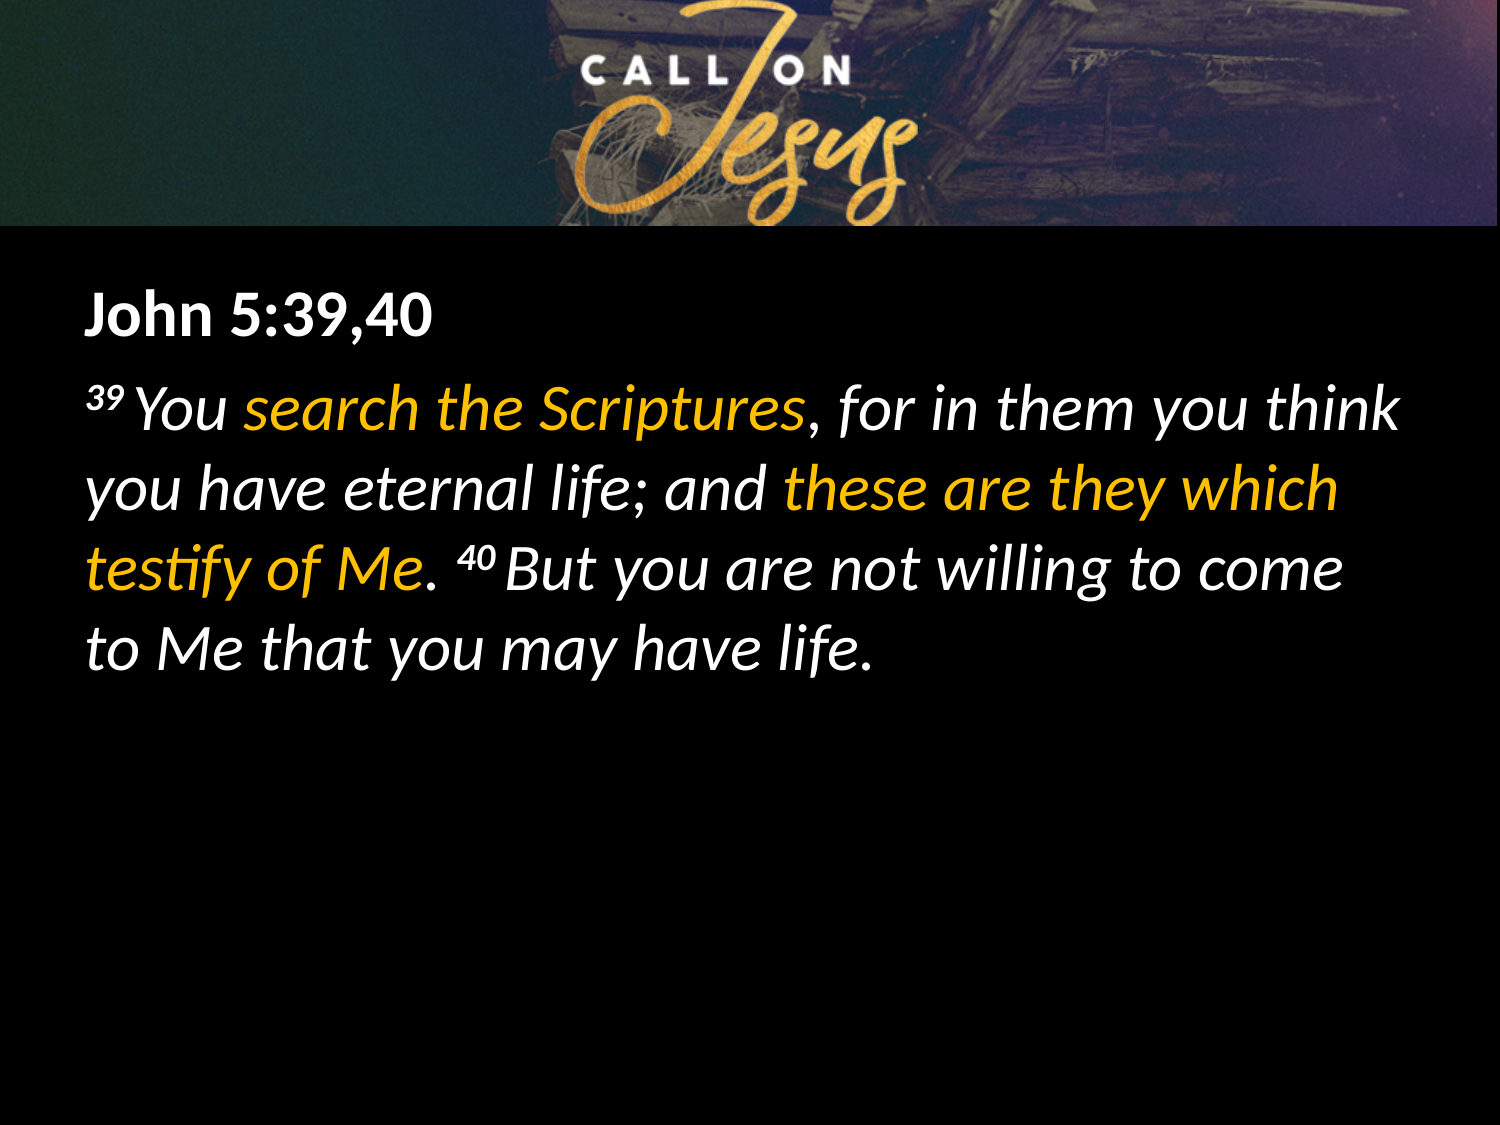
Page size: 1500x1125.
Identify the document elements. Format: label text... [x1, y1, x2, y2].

picture [0, 0, 1498, 226]
list John 5:39,40 39 You search the Scriptures, for in them you think you have eternal life; and these are they which testify of Me. 40 But you are not willing to come to Me that you may have life. [69, 262, 1420, 1005]
